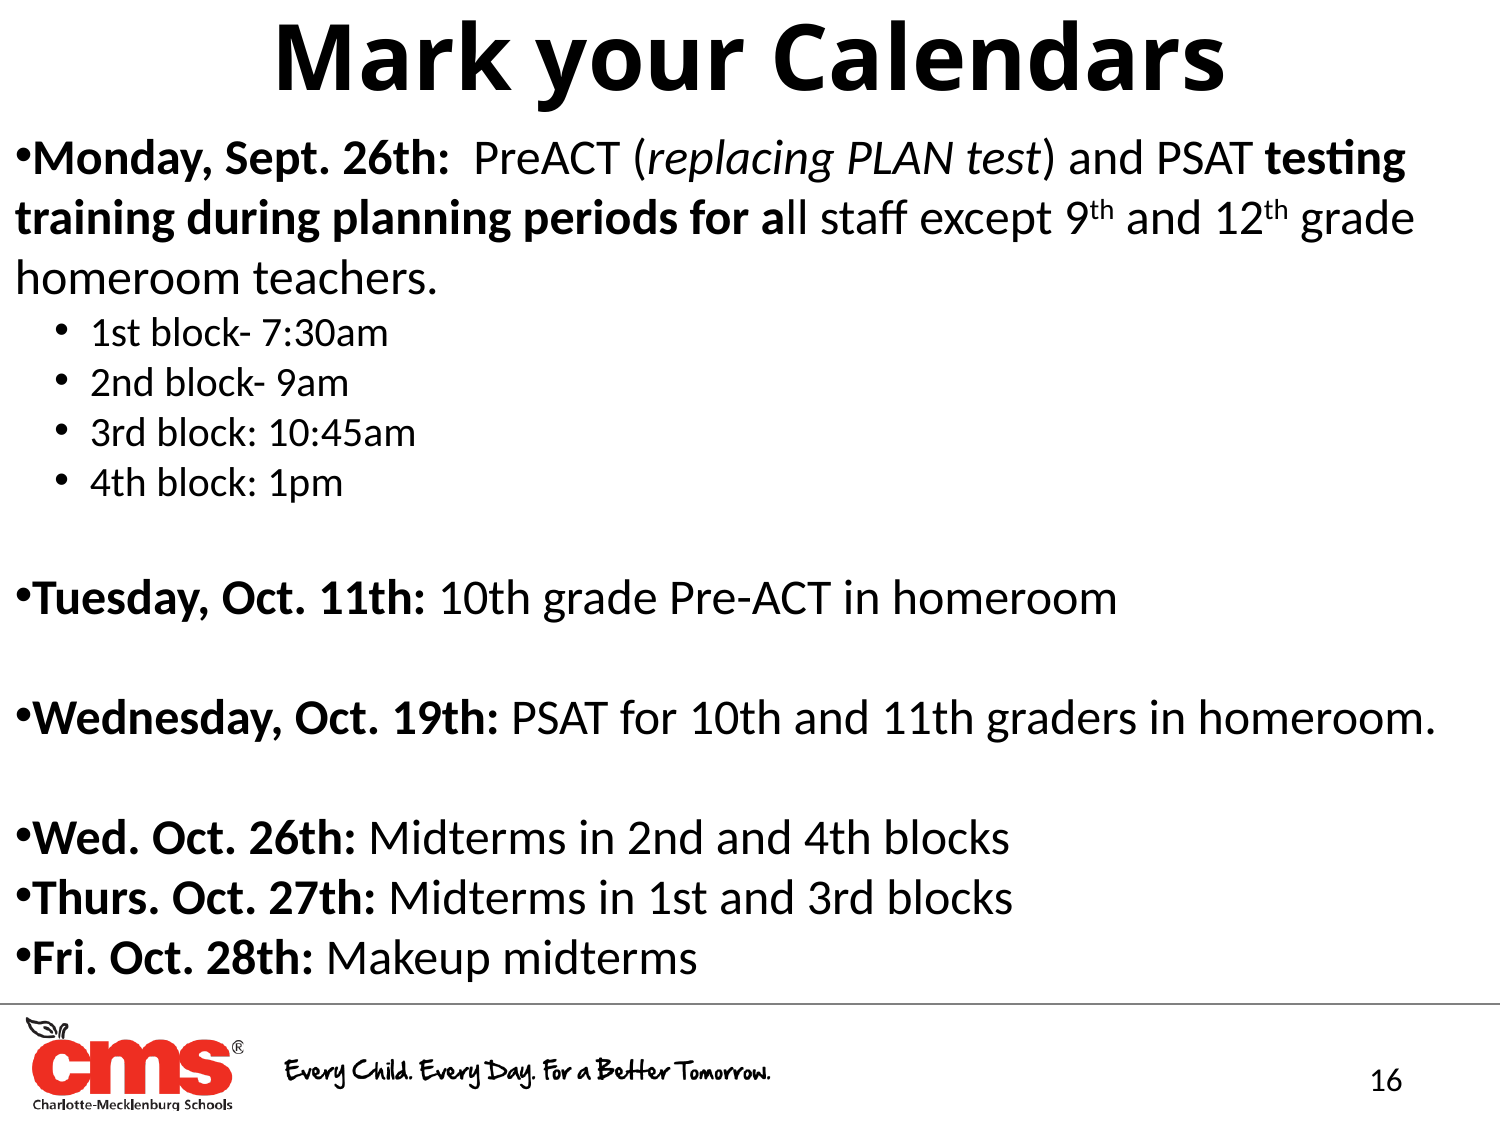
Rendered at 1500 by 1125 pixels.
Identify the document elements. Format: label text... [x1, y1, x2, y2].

picture [276, 1050, 778, 1096]
text_box Mark your Calendars [74, 0, 1425, 117]
text_box Monday, Sept. 26th: PreACT (replacing PLAN test) and PSAT testing training during planning periods for all staff except 9th and 12th grade homeroom teachers. 1st block- 7:30am 2nd block- 9am 3rd block: 10:45am 4th block: 1pm Tuesday, Oct. 11th: 10th grade Pre-ACT in homeroom Wednesday, Oct. 19th: PSAT for 10th and 11th graders in homeroom. Wed. Oct. 26th: Midterms in 2nd and 4th blocks Thurs. Oct. 27th: Midterms in 1st and 3rd blocks Fri. Oct. 28th: Makeup midterms [0, 117, 1500, 992]
